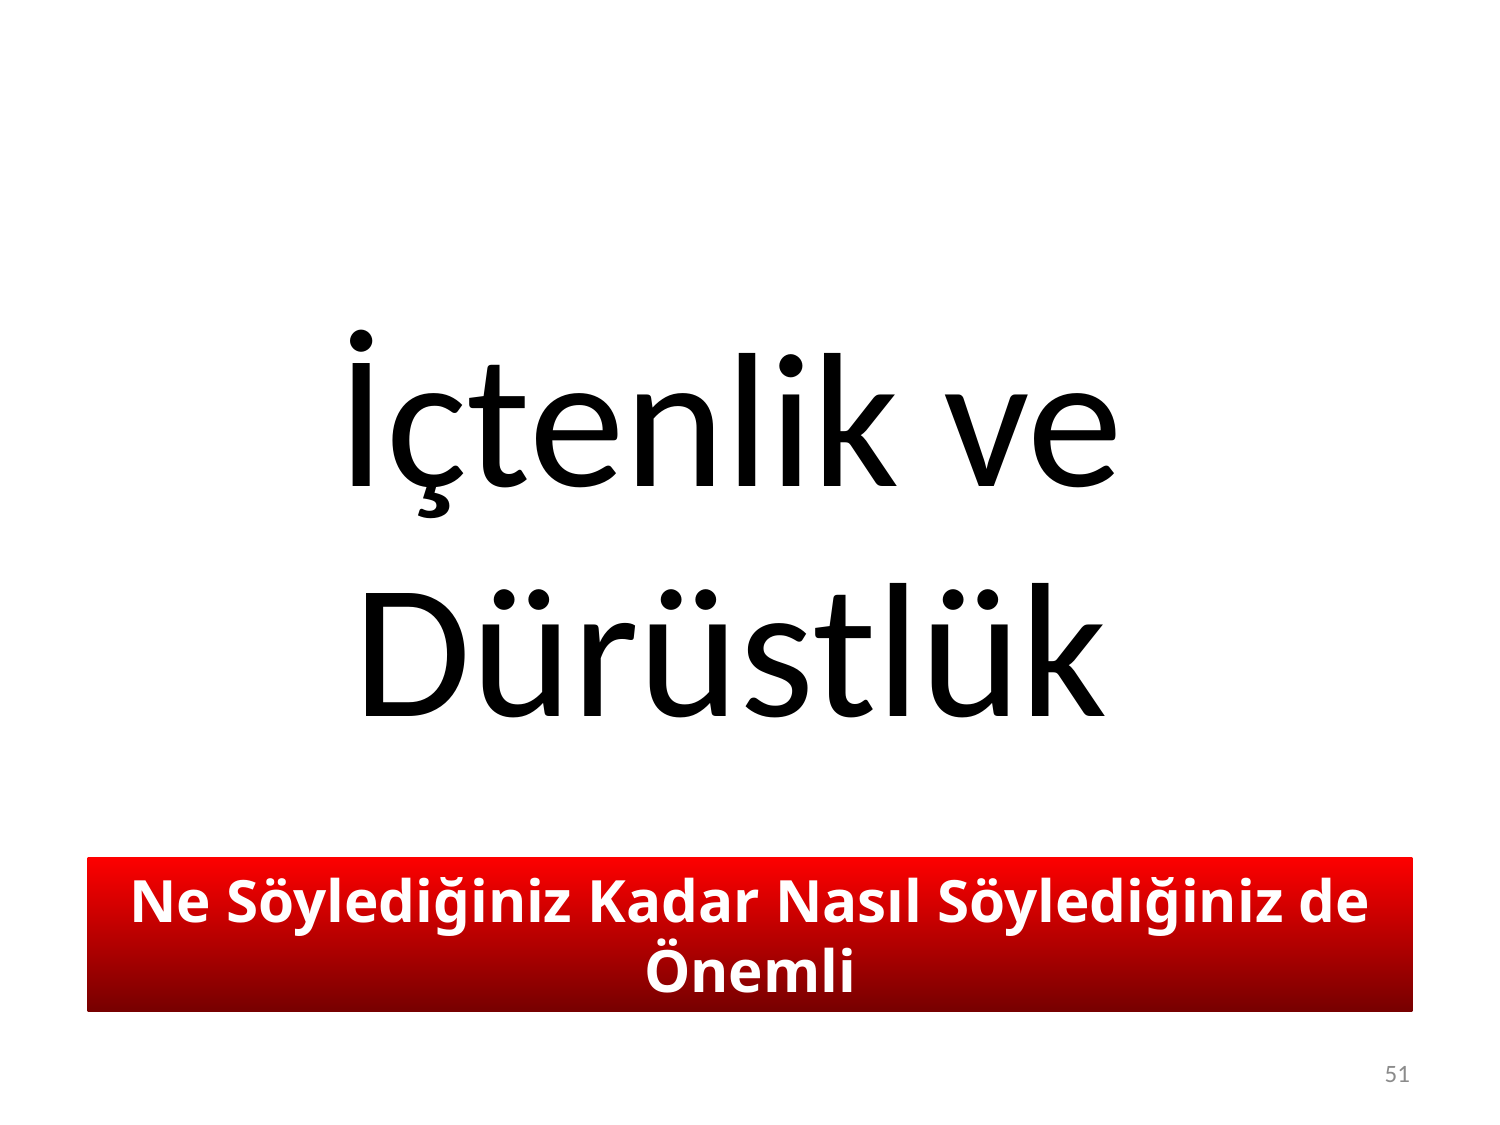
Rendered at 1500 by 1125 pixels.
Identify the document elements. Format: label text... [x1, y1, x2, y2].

slide_number 51 [1074, 1042, 1425, 1103]
title İçtenlik ve Dürüstlük [62, 237, 1400, 813]
text_box Ne Söylediğiniz Kadar Nasıl Söylediğiniz de Önemli [87, 857, 1413, 1012]
